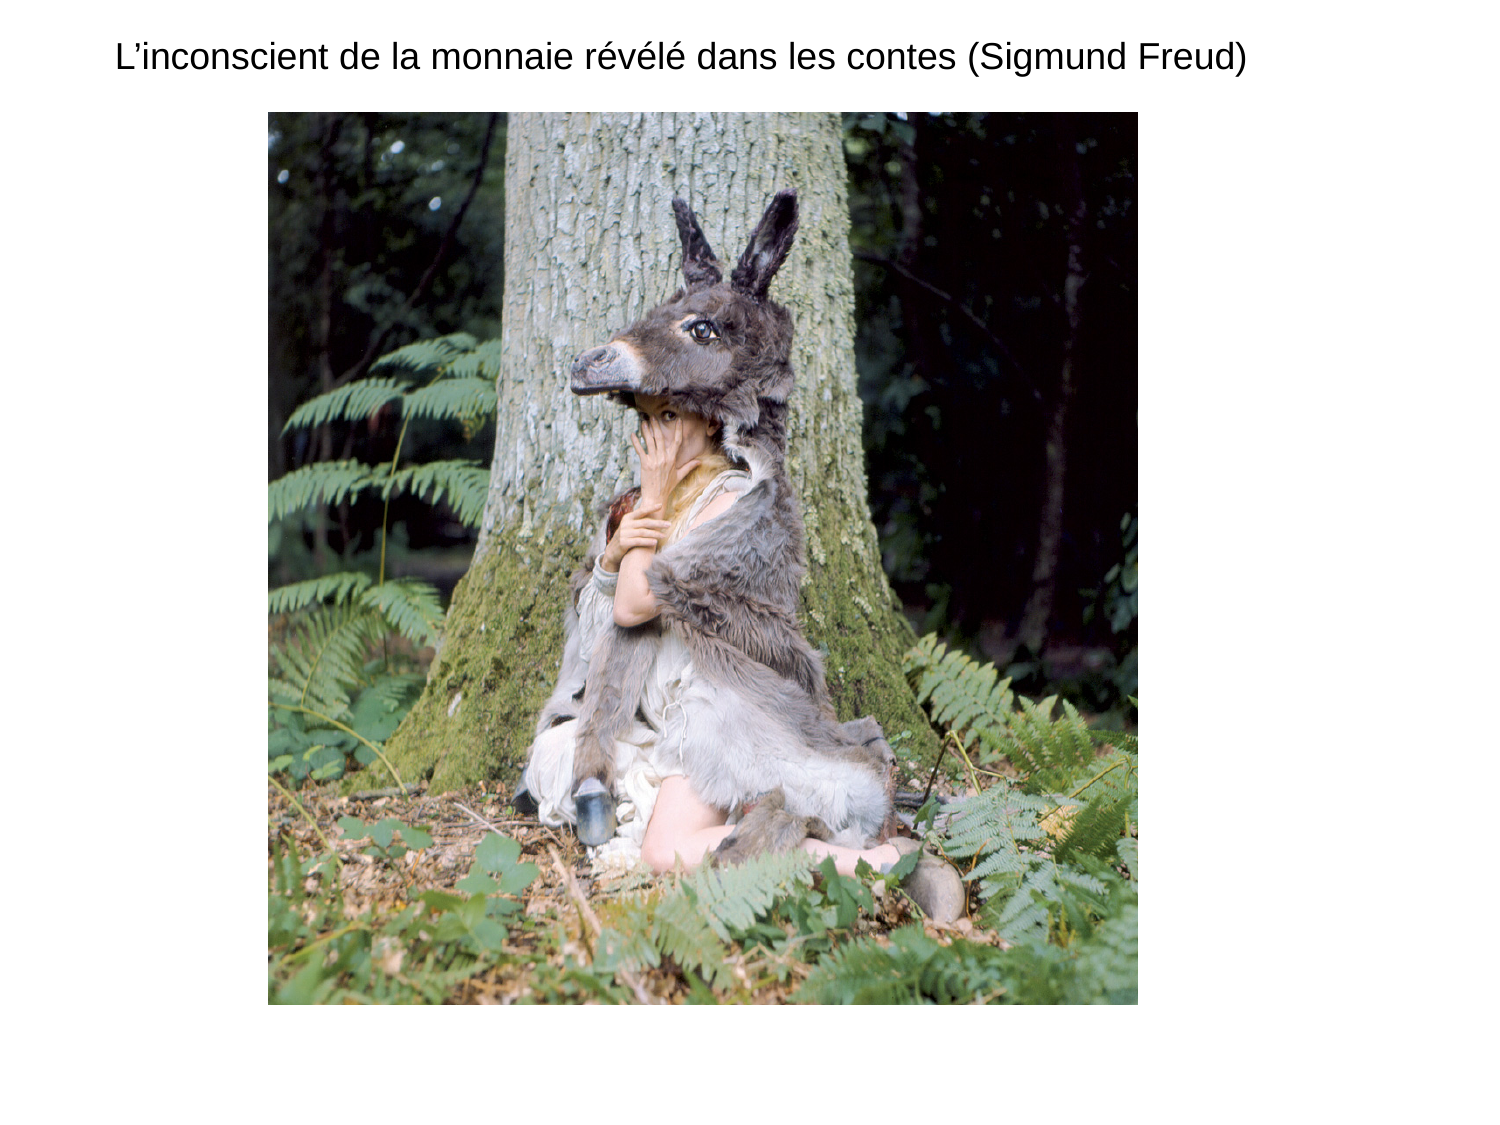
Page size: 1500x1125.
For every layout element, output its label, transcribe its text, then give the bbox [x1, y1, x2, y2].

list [267, 112, 1138, 1006]
text_box L’inconscient de la monnaie révélé dans les contes (Sigmund Freud) [99, 24, 1338, 85]
